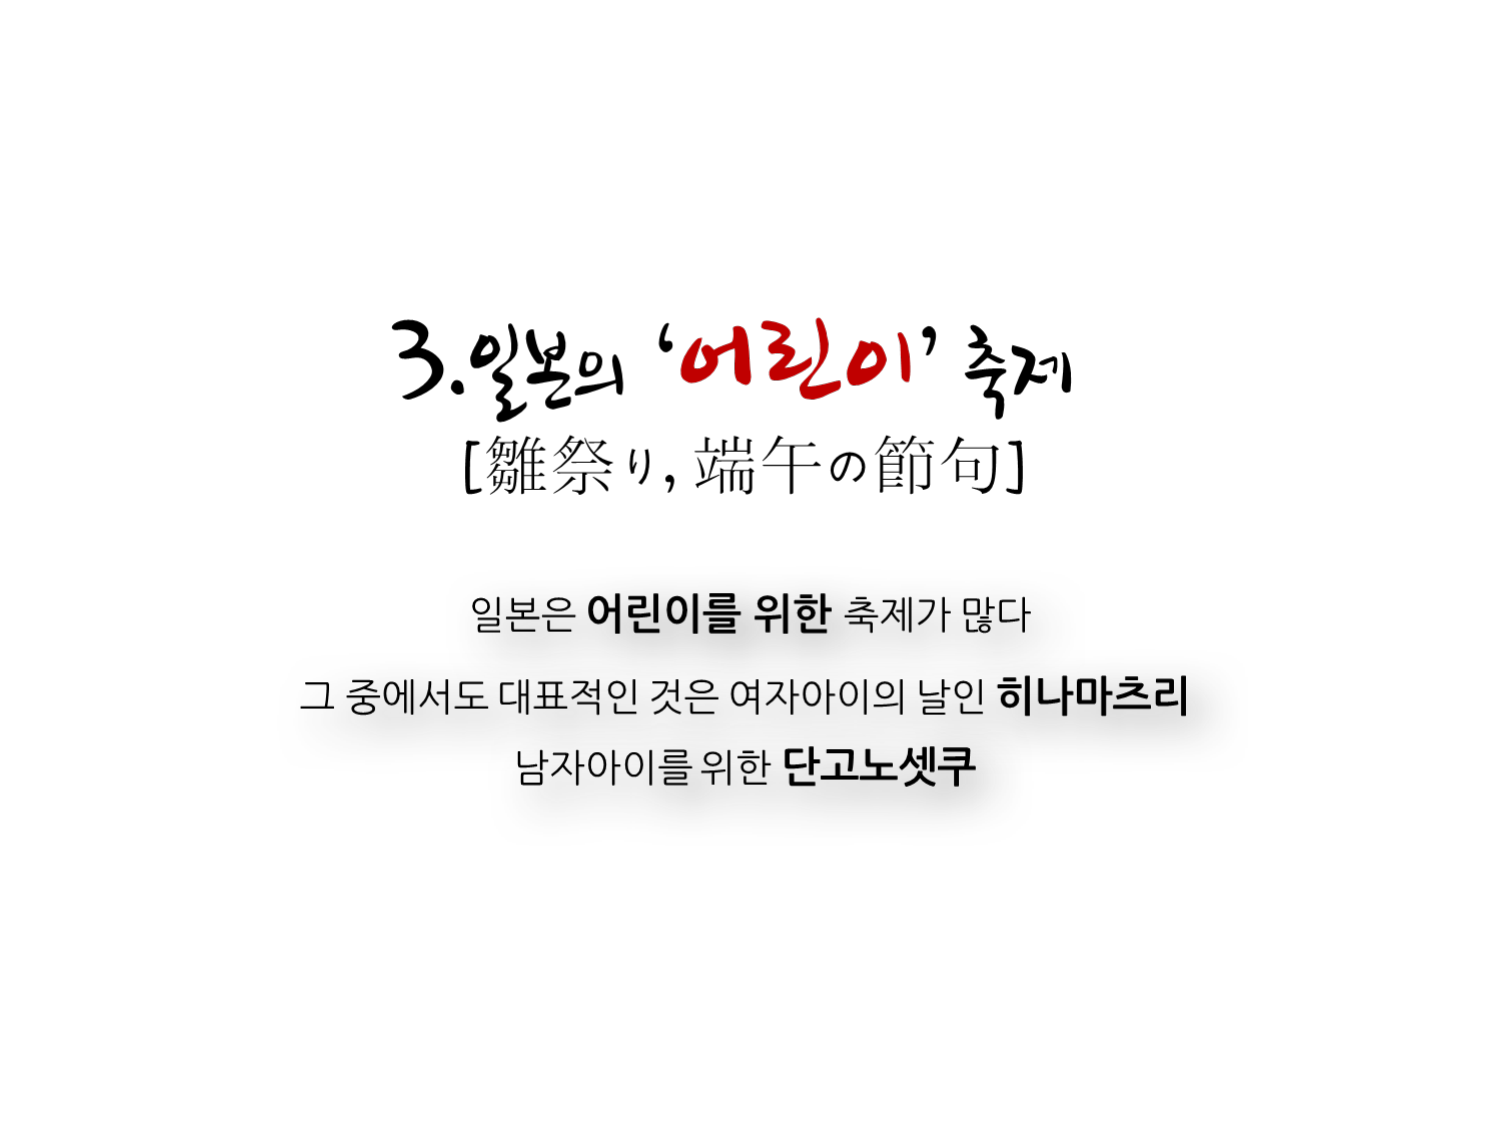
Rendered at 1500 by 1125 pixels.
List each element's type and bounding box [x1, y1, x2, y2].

picture [305, 231, 1140, 547]
picture [275, 573, 1216, 816]
